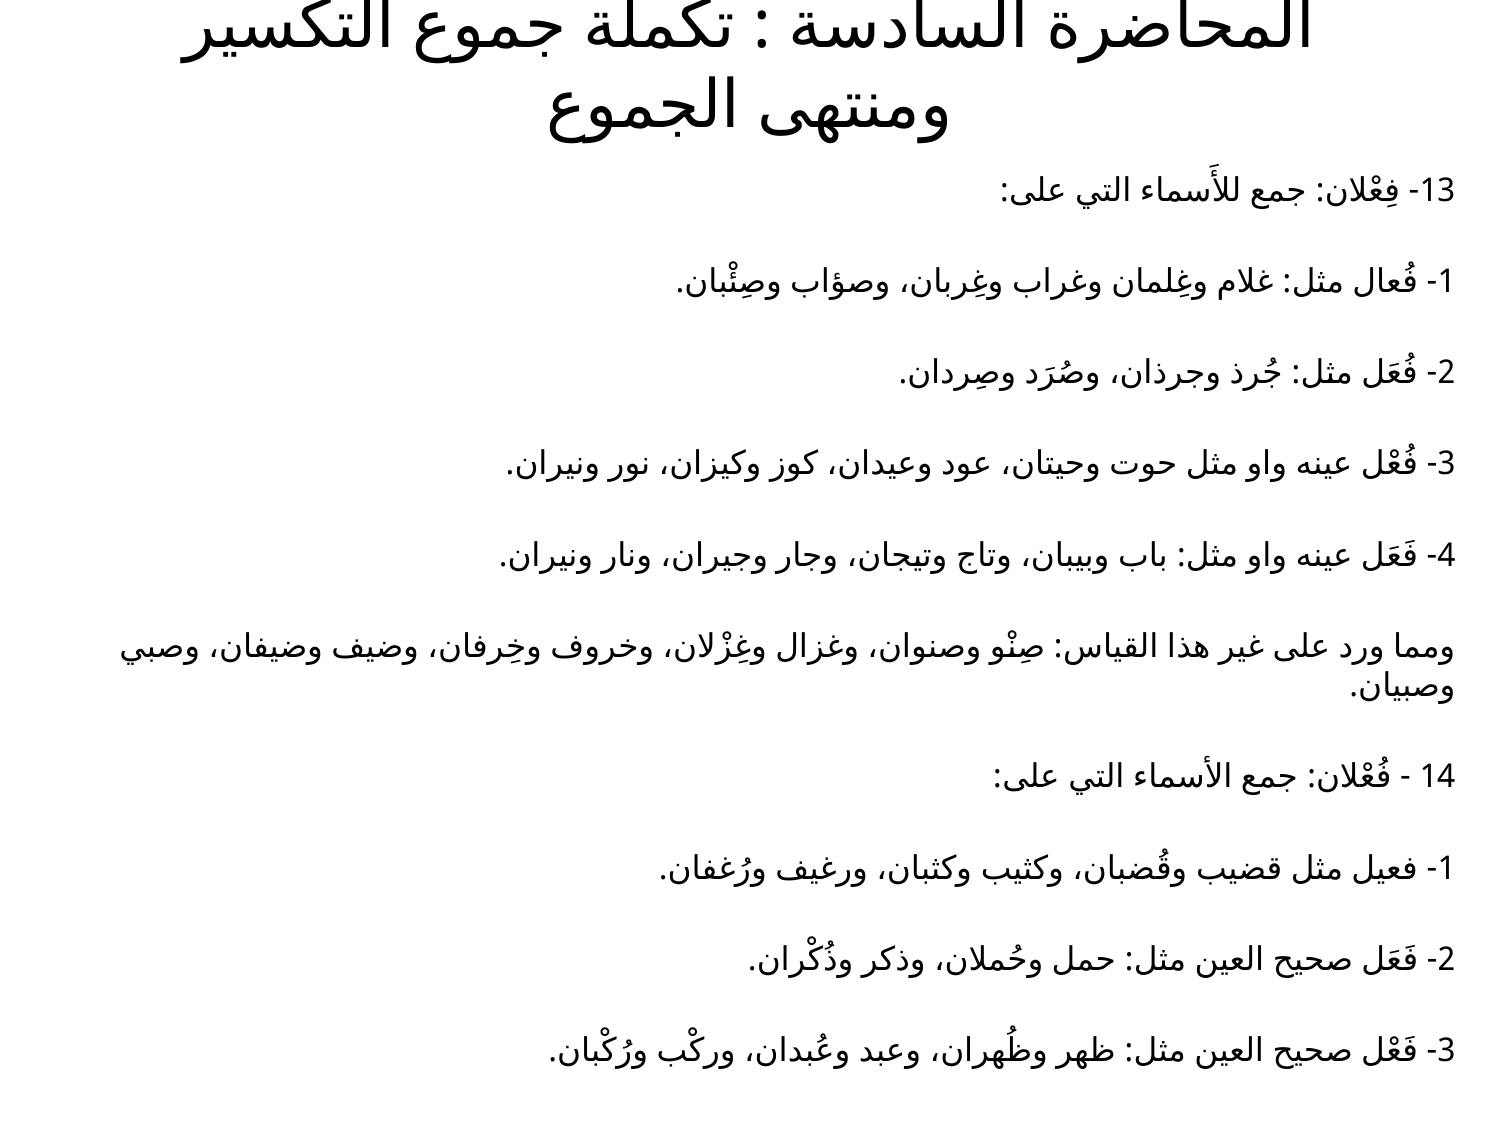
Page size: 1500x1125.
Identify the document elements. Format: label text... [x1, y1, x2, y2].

subtitle 13- فِعْلان: جمع للأَسماء التي على: 1- فُعال مثل: غلام وغِلمان وغراب وغِربان، وصؤاب وصِئْبان. 2- فُعَل مثل: جُرذ وجرذان، وصُرَد وصِردان. 3- فُعْل عينه واو مثل حوت وحيتان، عود وعيدان، كوز وكيزان، نور ونيران. 4- فَعَل عينه واو مثل: باب وبيبان، وتاج وتيجان، وجار وجيران، ونار ونيران. ومما ورد على غير هذا القياس: صِنْو وصنوان، وغزال وغِزْلان، وخروف وخِرفان، وضيف وضيفان، وصبي وصبيان. 14 - فُعْلان: جمع الأسماء التي على: 1- فعيل مثل قضيب وقُضبان، وكثيب وكثبان، ورغيف ورُغفان. 2- فَعَل صحيح العين مثل: حمل وحُملان، وذكر وذُكْران. 3- فَعْل صحيح العين مثل: ظهر وظُهران، وعبد وعُبدان، وركْب ورُكْبان. [17, 160, 1471, 1094]
title المحاضرة السادسة : تكملة جموع التكسير ومنتهى الجموع [112, 19, 1388, 102]
